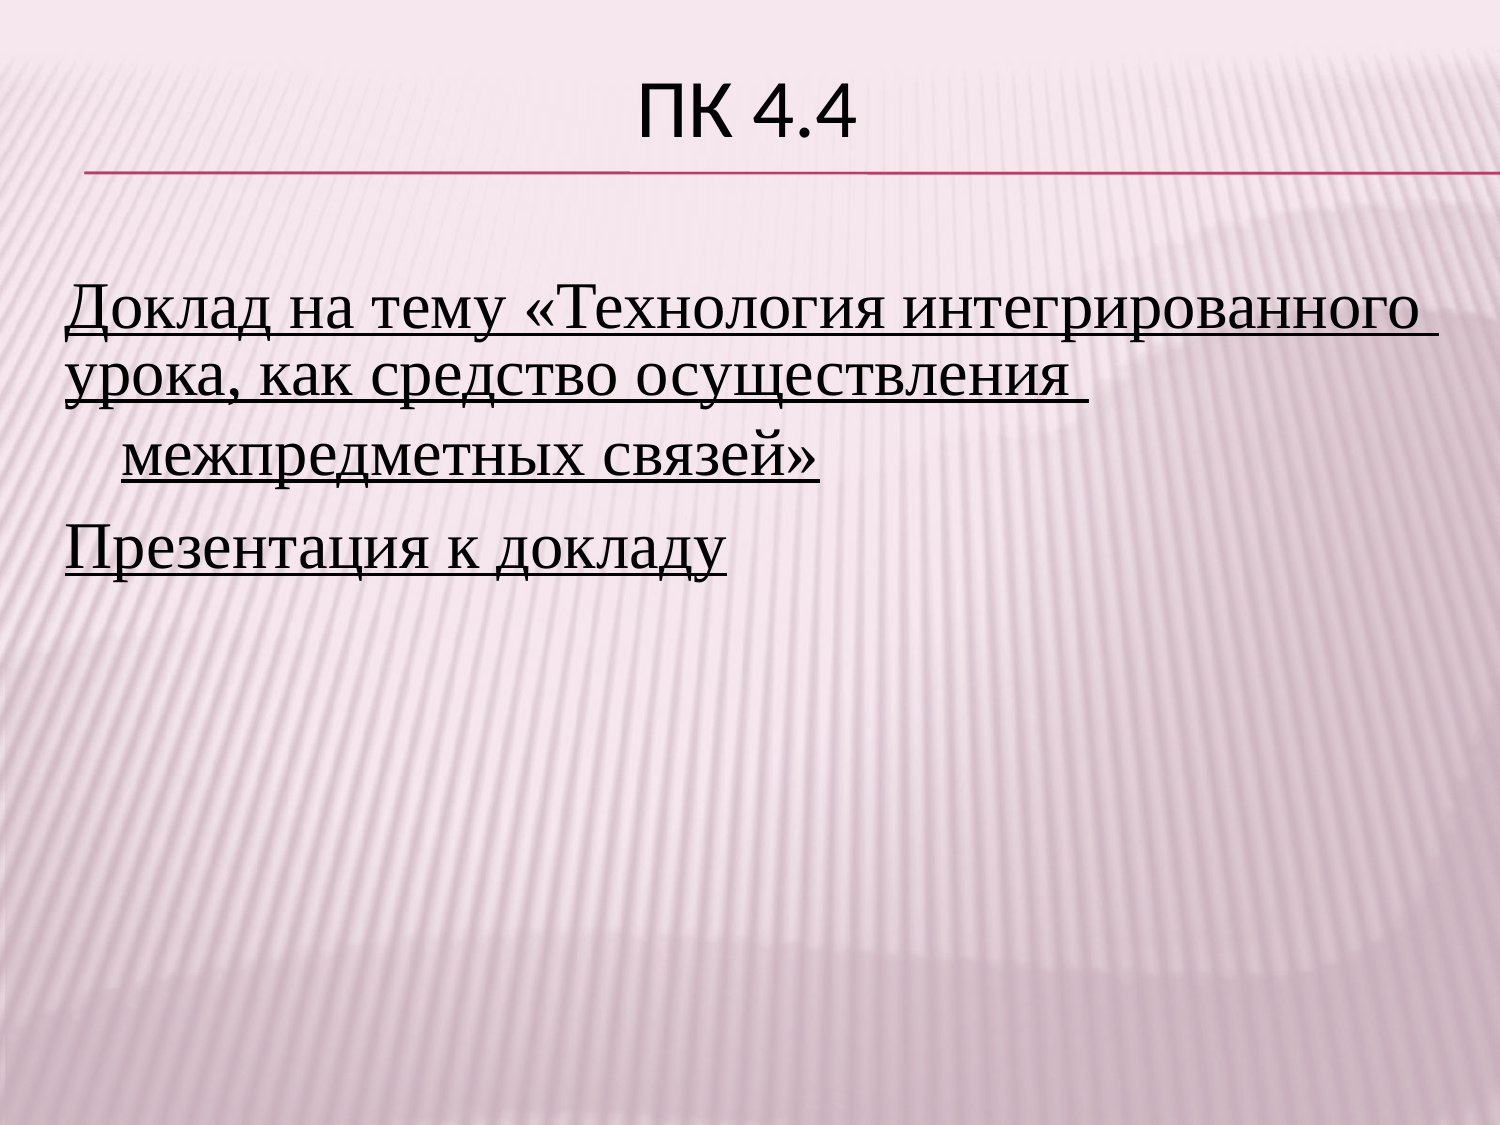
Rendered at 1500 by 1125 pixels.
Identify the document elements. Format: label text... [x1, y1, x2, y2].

title ПК 4.4 [35, 35, 1461, 173]
list Доклад на тему «Технология интегрированного урока, как средство осуществления межпредметных связей» Презентация к докладу [50, 254, 1475, 998]
